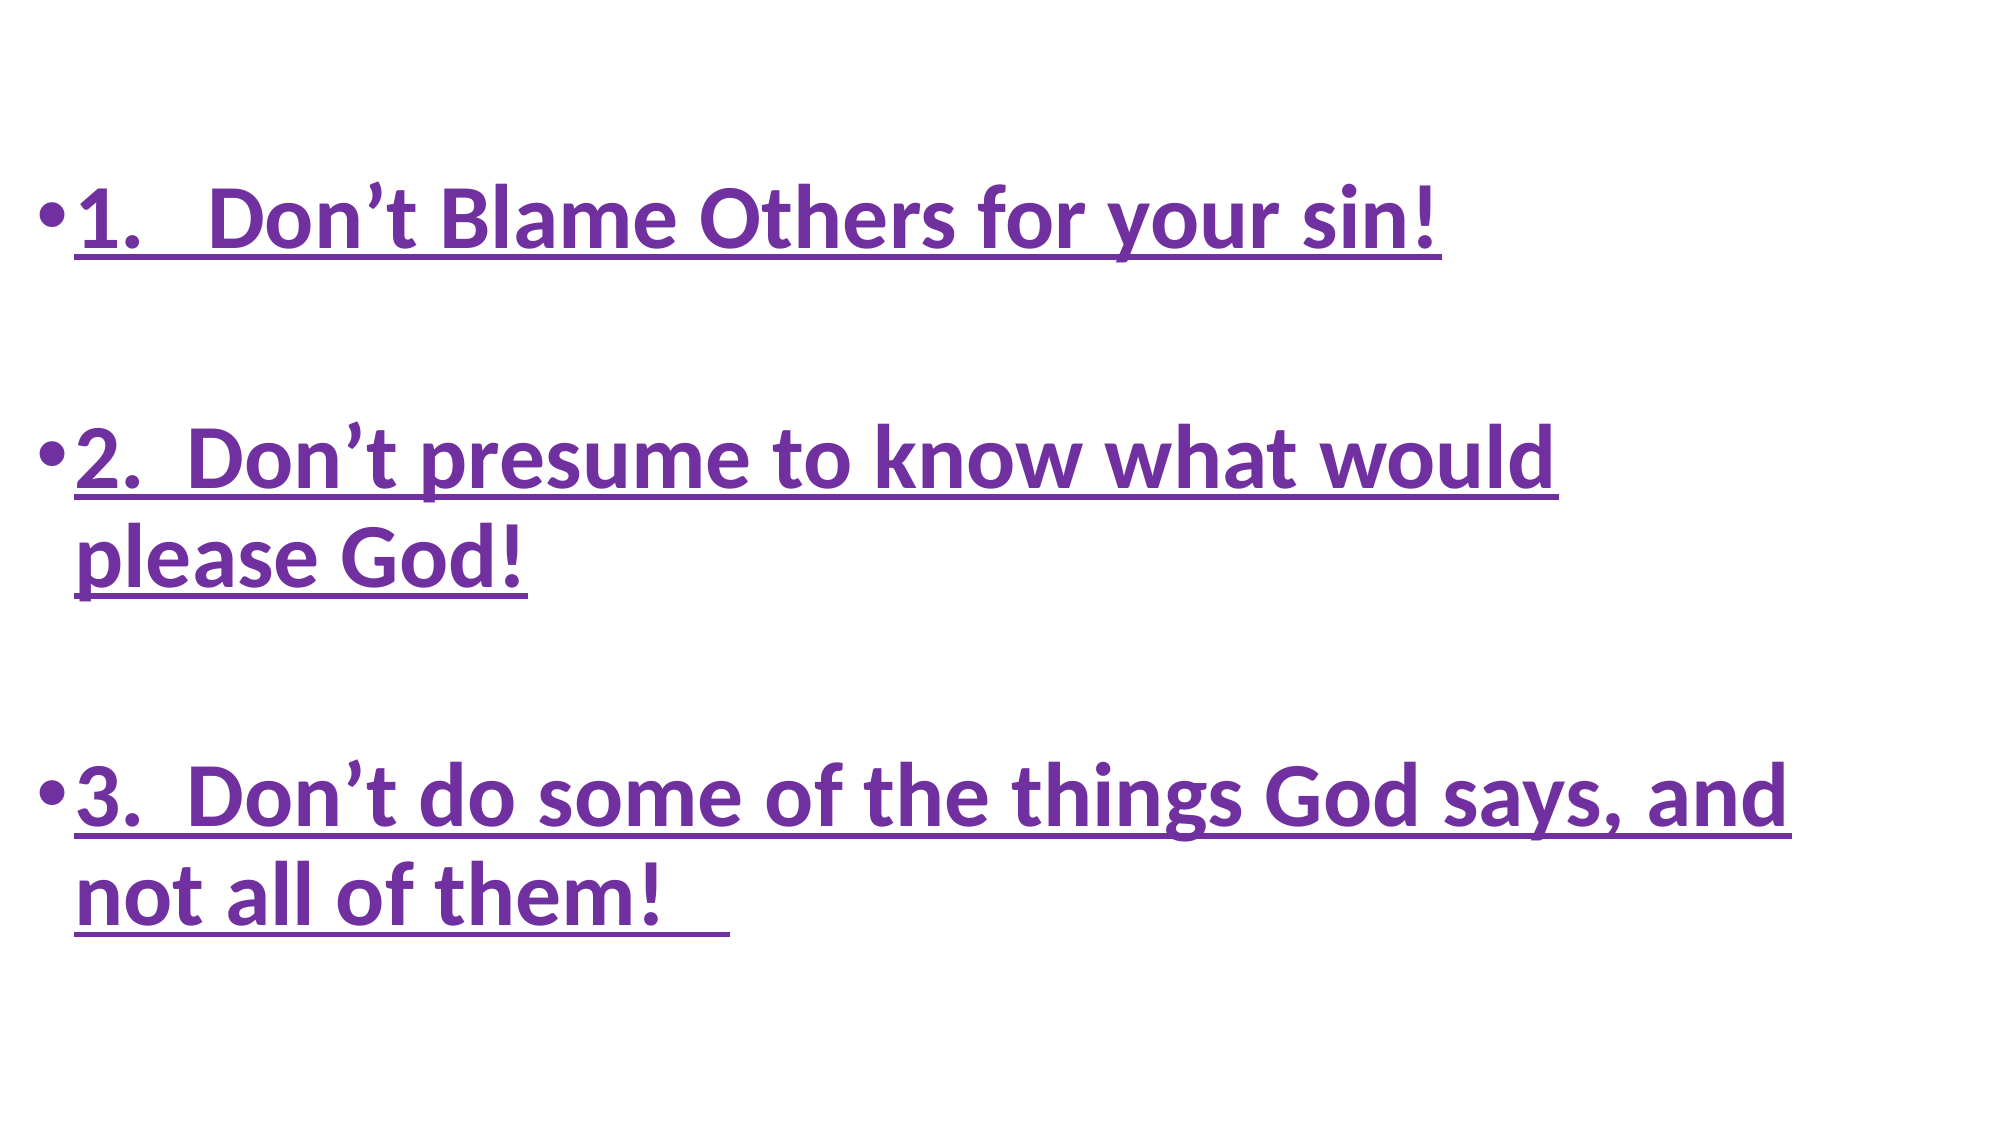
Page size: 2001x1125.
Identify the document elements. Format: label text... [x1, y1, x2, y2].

list 1. Don’t Blame Others for your sin! 2. Don’t presume to know what would please God! 3. Don’t do some of the things God says, and not all of them! [21, 30, 1813, 1110]
